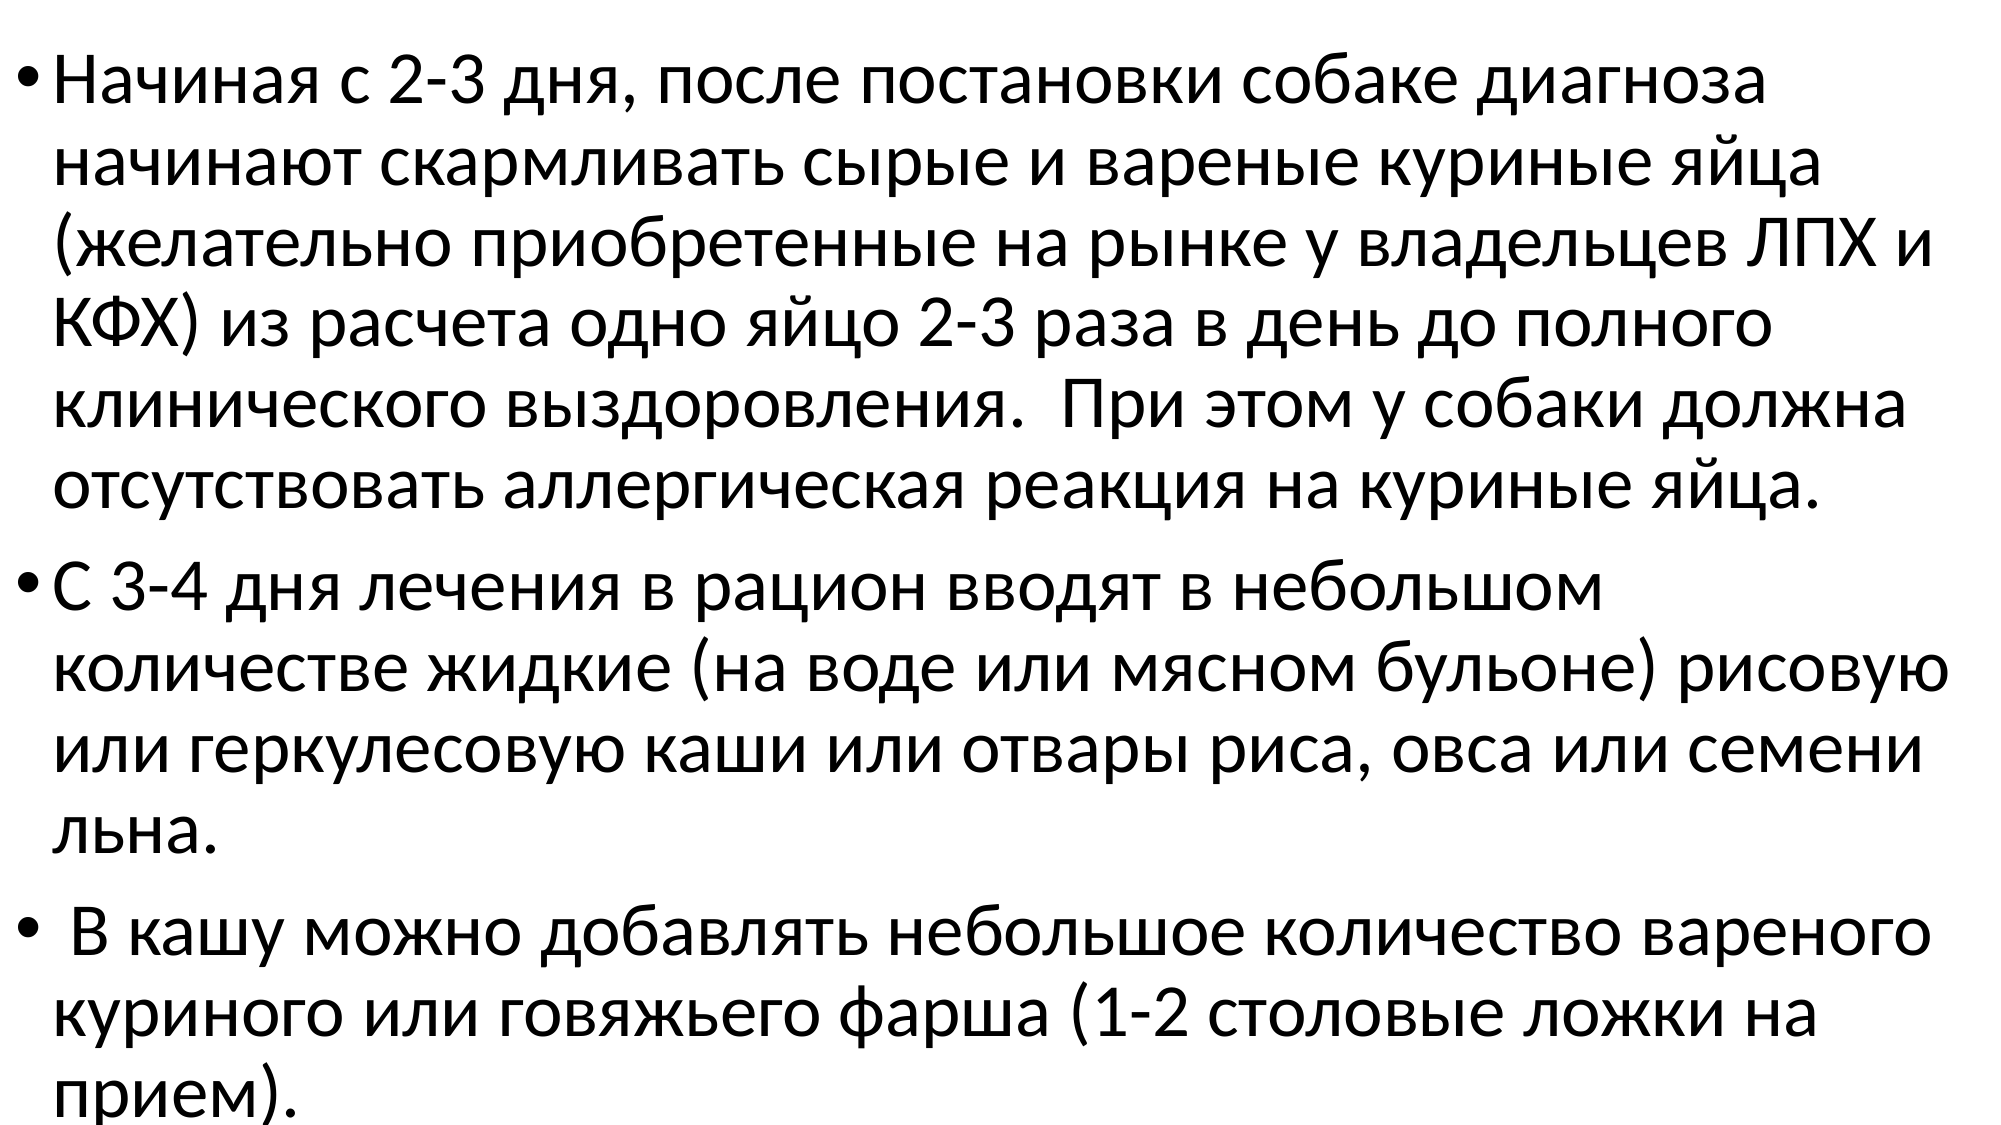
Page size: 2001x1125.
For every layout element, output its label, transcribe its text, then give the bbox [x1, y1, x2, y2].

list Начиная с 2-3 дня, после постановки собаке диагноза начинают скармливать сырые и вареные куриные яйца (желательно приобретенные на рынке у владельцев ЛПХ и КФХ) из расчета одно яйцо 2-3 раза в день до полного клинического выздоровления. При этом у собаки должна отсутствовать аллергическая реакция на куриные яйца. С 3-4 дня лечения в рацион вводят в небольшом количестве жидкие (на воде или мясном бульоне) рисовую или геркулесовую каши или отвары риса, овса или семени льна. В кашу можно добавлять небольшое количество вареного куриного или говяжьего фарша (1-2 столовые ложки на прием). [0, 31, 1987, 1078]
